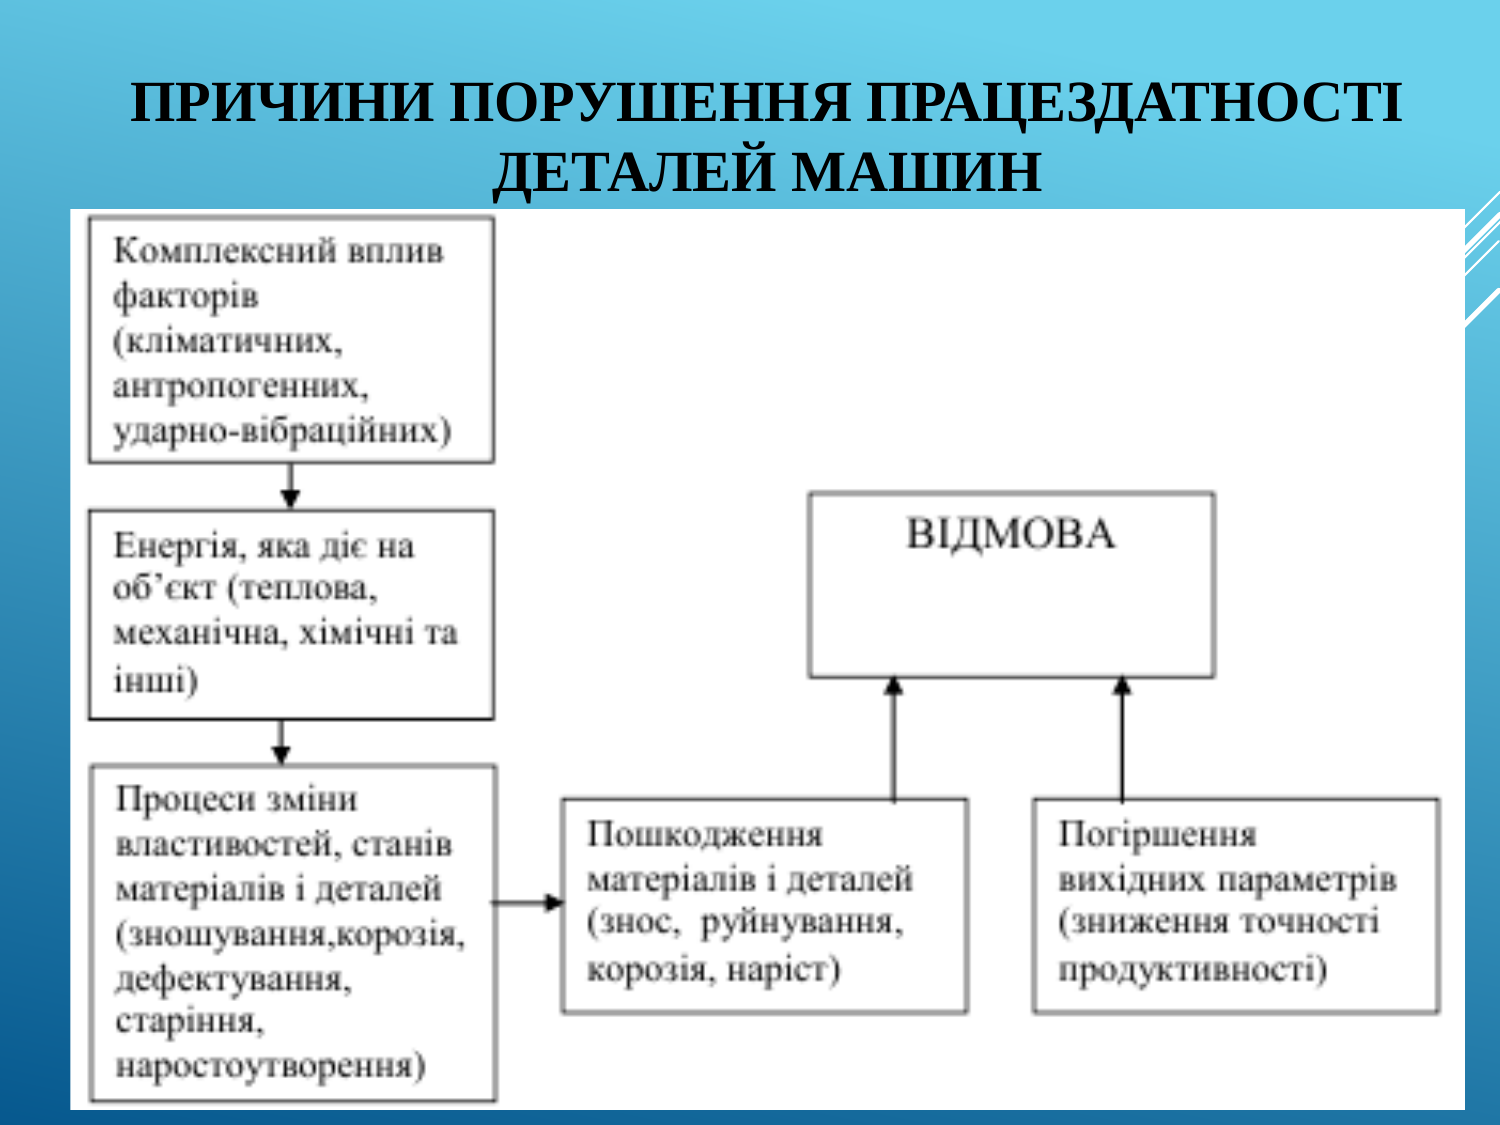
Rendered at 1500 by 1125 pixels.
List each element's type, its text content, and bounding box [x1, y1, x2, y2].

title Причини порушення працездатності деталей машин [70, 0, 1465, 209]
picture [70, 209, 1466, 1111]
